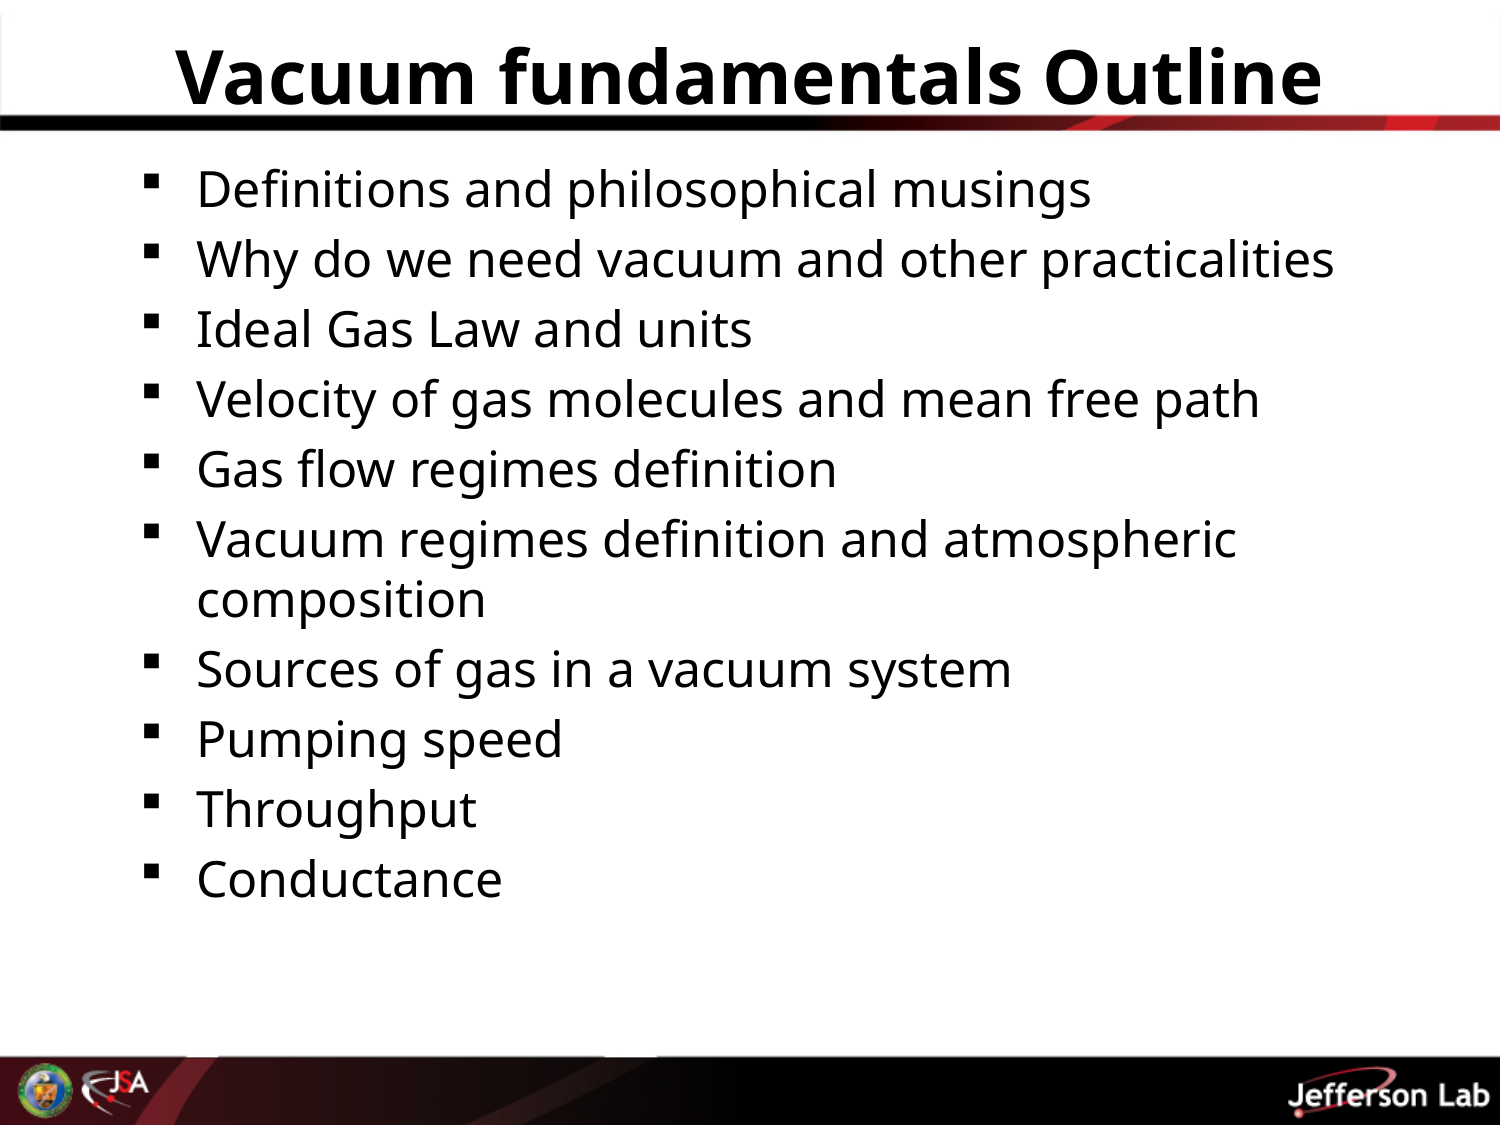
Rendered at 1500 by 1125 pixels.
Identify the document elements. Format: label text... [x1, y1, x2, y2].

list Definitions and philosophical musings Why do we need vacuum and other practicalities Ideal Gas Law and units Velocity of gas molecules and mean free path Gas flow regimes definition Vacuum regimes definition and atmospheric composition Sources of gas in a vacuum system Pumping speed Throughput Conductance [124, 149, 1401, 1026]
title Vacuum fundamentals Outline [112, 0, 1388, 151]
picture [0, 0, 1500, 1125]
